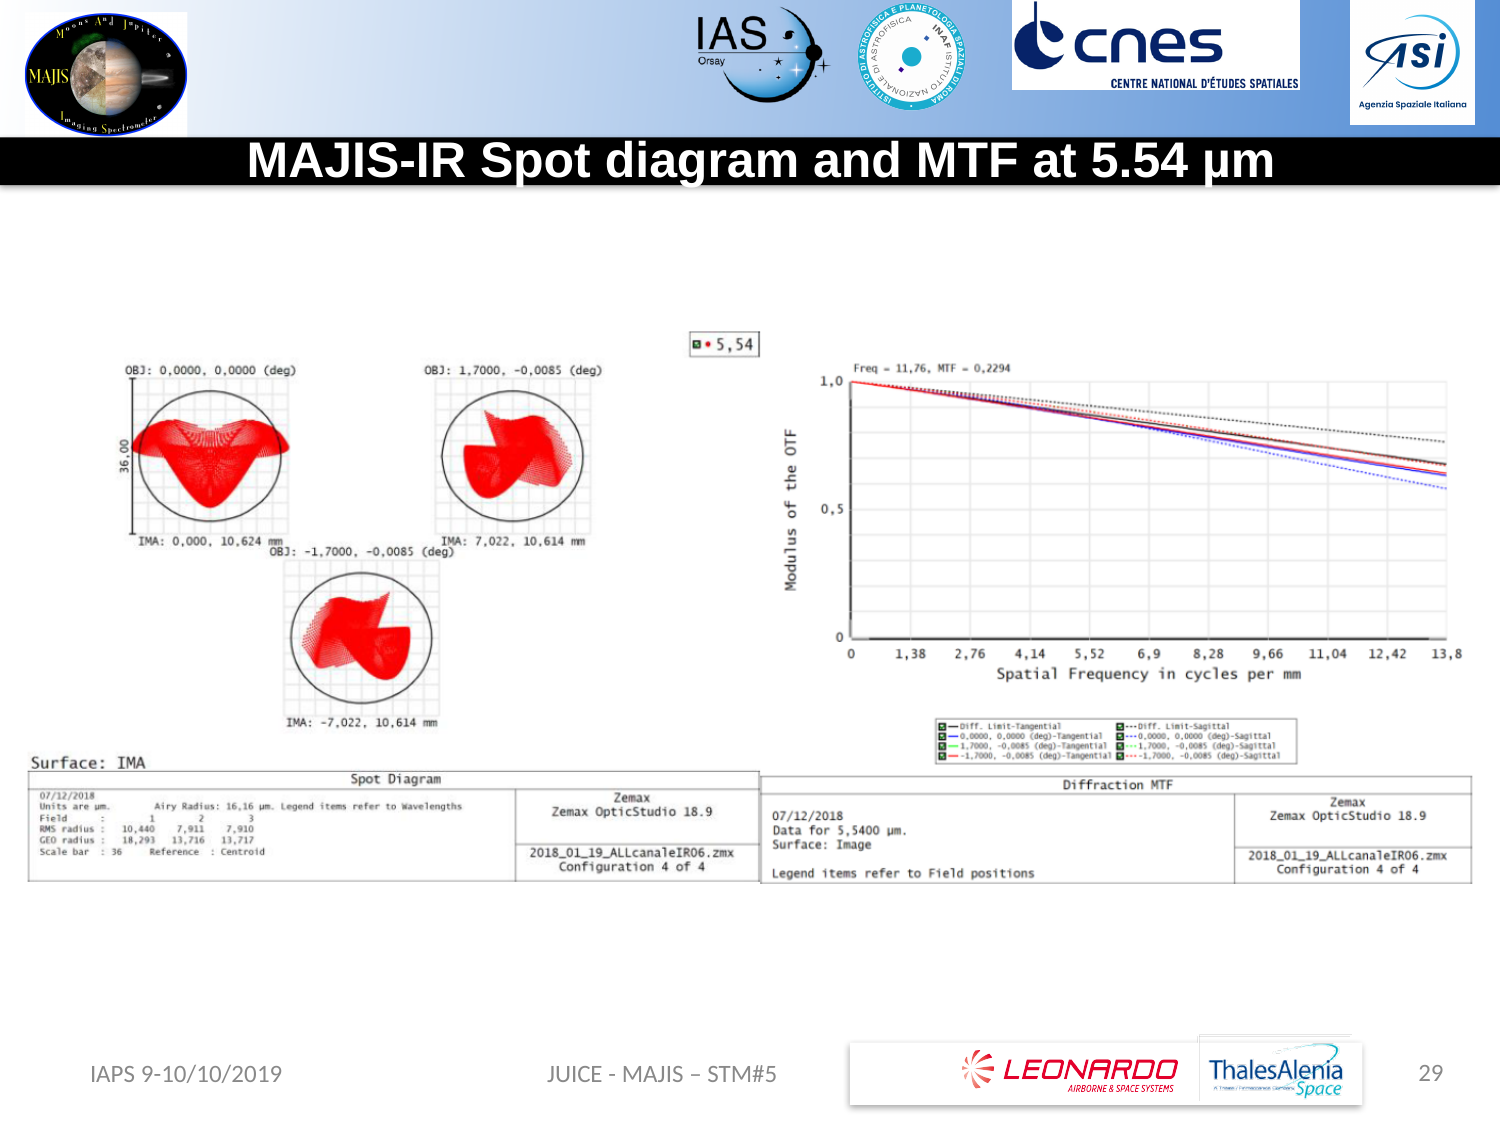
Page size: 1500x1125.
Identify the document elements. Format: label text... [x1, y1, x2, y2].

picture [1196, 1033, 1352, 1101]
picture [962, 1050, 1178, 1092]
slide_number 29 [1371, 1041, 1459, 1101]
picture [687, 0, 988, 120]
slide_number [75, 1042, 425, 1103]
picture [1012, 0, 1300, 90]
footer JUICE - MAJIS – STM#5 [425, 1042, 900, 1103]
text_box MAJIS-IR Spot diagram and MTF at 5.54 µm [231, 120, 1305, 196]
picture [1350, 0, 1475, 125]
picture [0, 324, 1500, 917]
